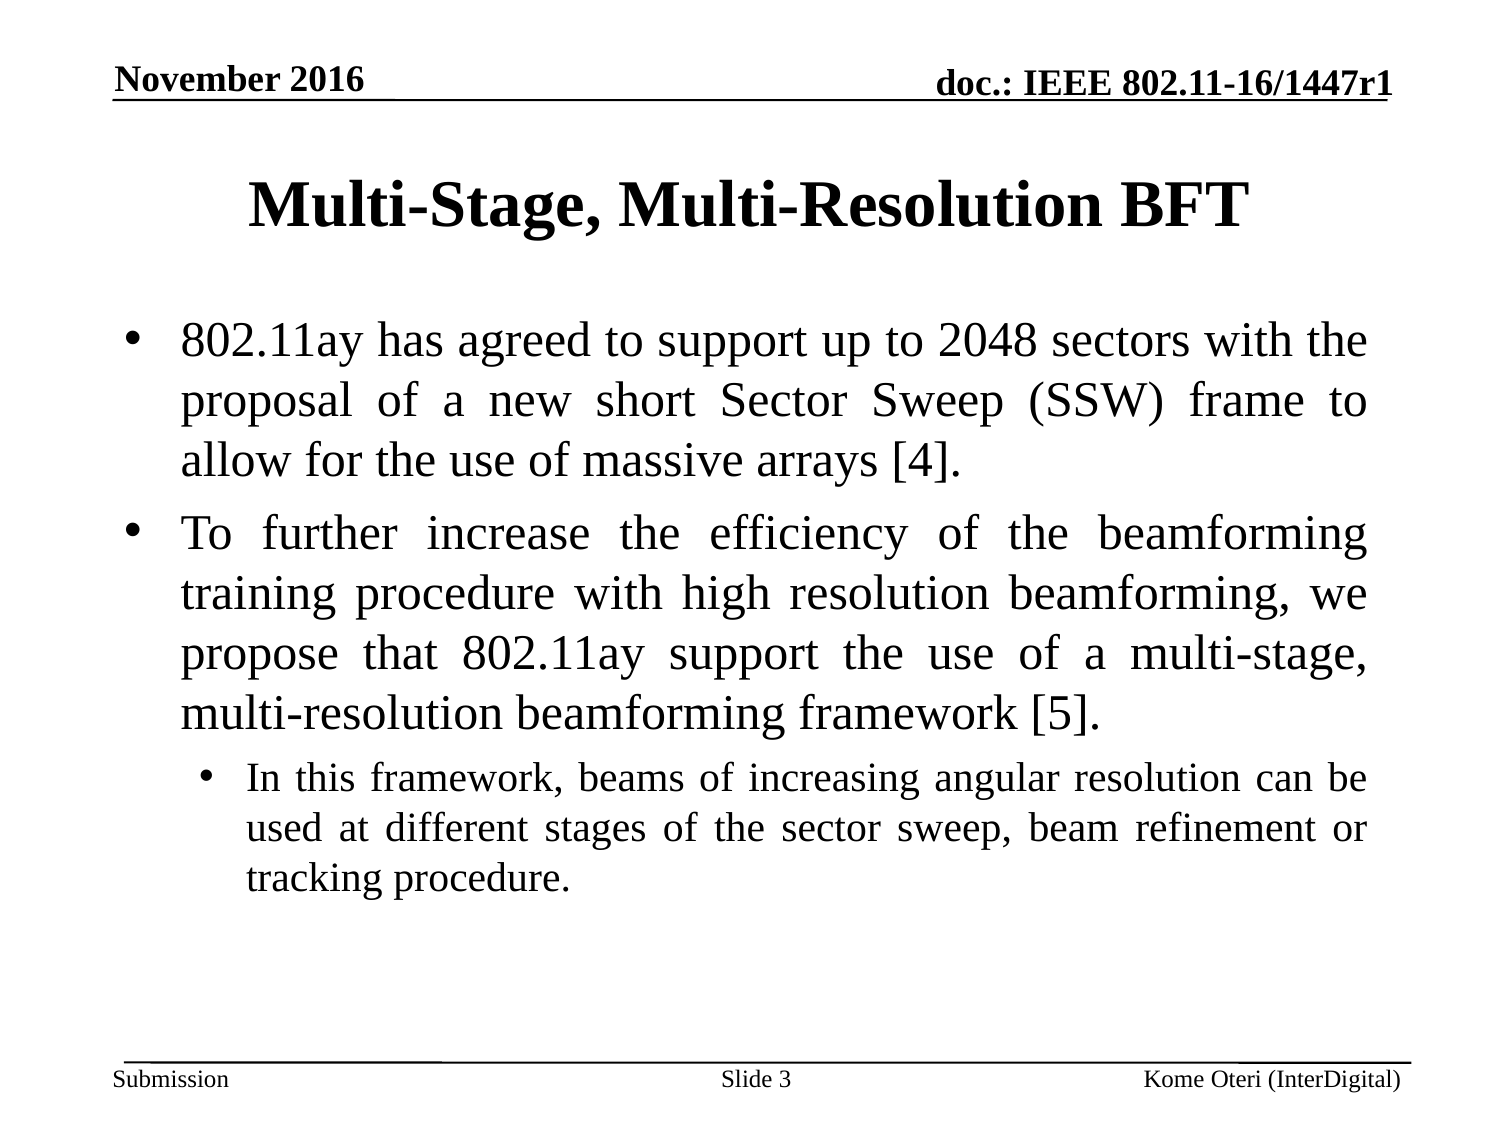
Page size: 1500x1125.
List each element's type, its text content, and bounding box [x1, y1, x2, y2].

slide_number Slide 3 [712, 1061, 800, 1123]
title Multi-Stage, Multi-Resolution BFT [112, 112, 1388, 288]
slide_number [114, 54, 423, 100]
footer Kome Oteri (InterDigital) [878, 1061, 1402, 1093]
list 802.11ay has agreed to support up to 2048 sectors with the proposal of a new short Sector Sweep (SSW) frame to allow for the use of massive arrays [4]. To further increase the efficiency of the beamforming training procedure with high resolution beamforming, we propose that 802.11ay support the use of a multi-stage, multi-resolution beamforming framework [5]. In this framework, beams of increasing angular resolution can be used at different stages of the sector sweep, beam refinement or tracking procedure. [108, 299, 1385, 975]
